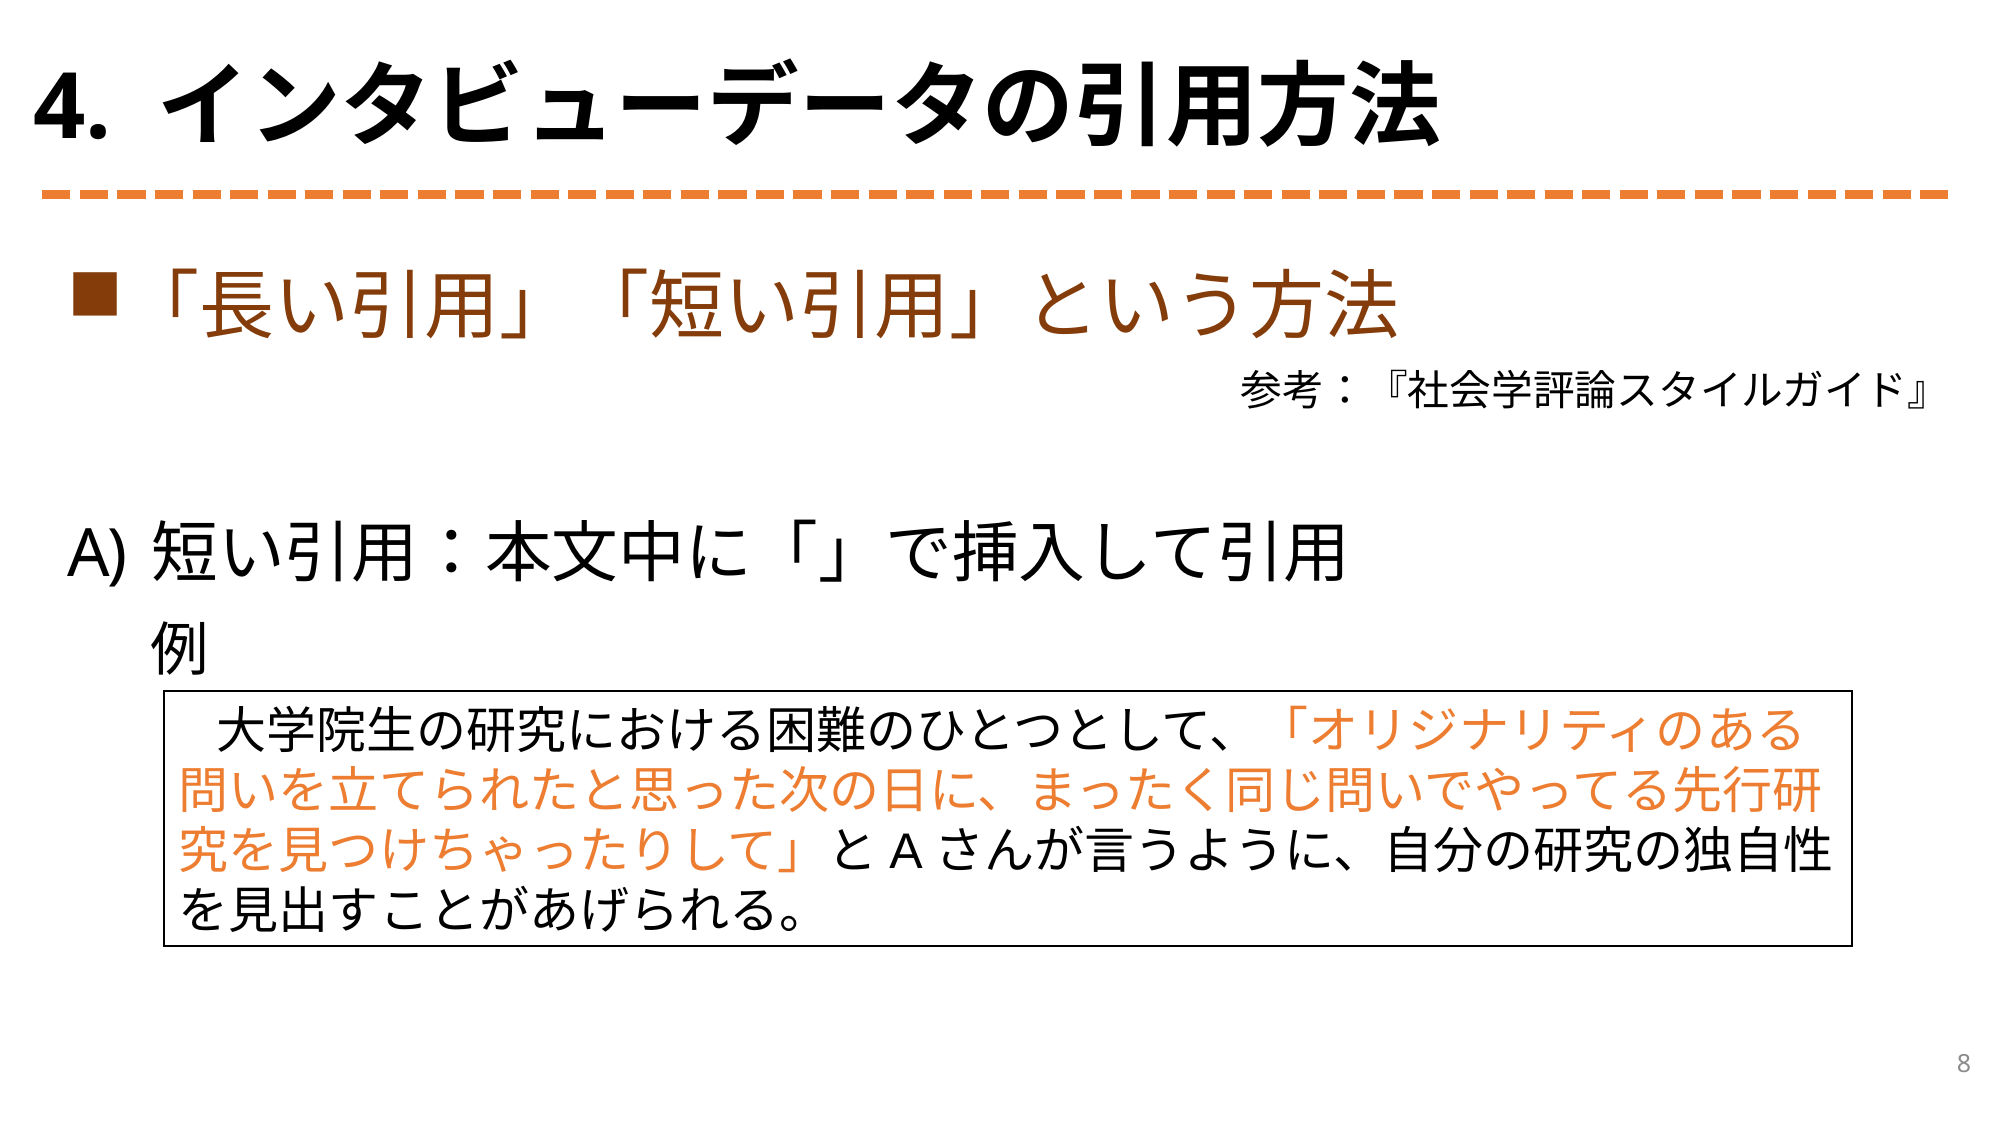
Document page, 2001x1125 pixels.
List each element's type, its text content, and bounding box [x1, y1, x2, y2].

title 4. インタビューデータの引用方法 [18, 0, 1744, 218]
slide_number 8 [1536, 1034, 1987, 1095]
list 「長い引用」「短い引用」という方法 参考：『社会学評論スタイルガイド』 短い引用：本文中に「」で挿入して引用 [52, 259, 1965, 970]
text_box 大学院生の研究における困難のひとつとして、「オリジナリティのある問いを立てられたと思った次の日に、まったく同じ問いでやってる先行研究を見つけちゃったりして」とAさんが言うように、自分の研究の独自性を見出すことがあげられる。 [163, 690, 1853, 947]
text_box 例 [136, 605, 253, 690]
